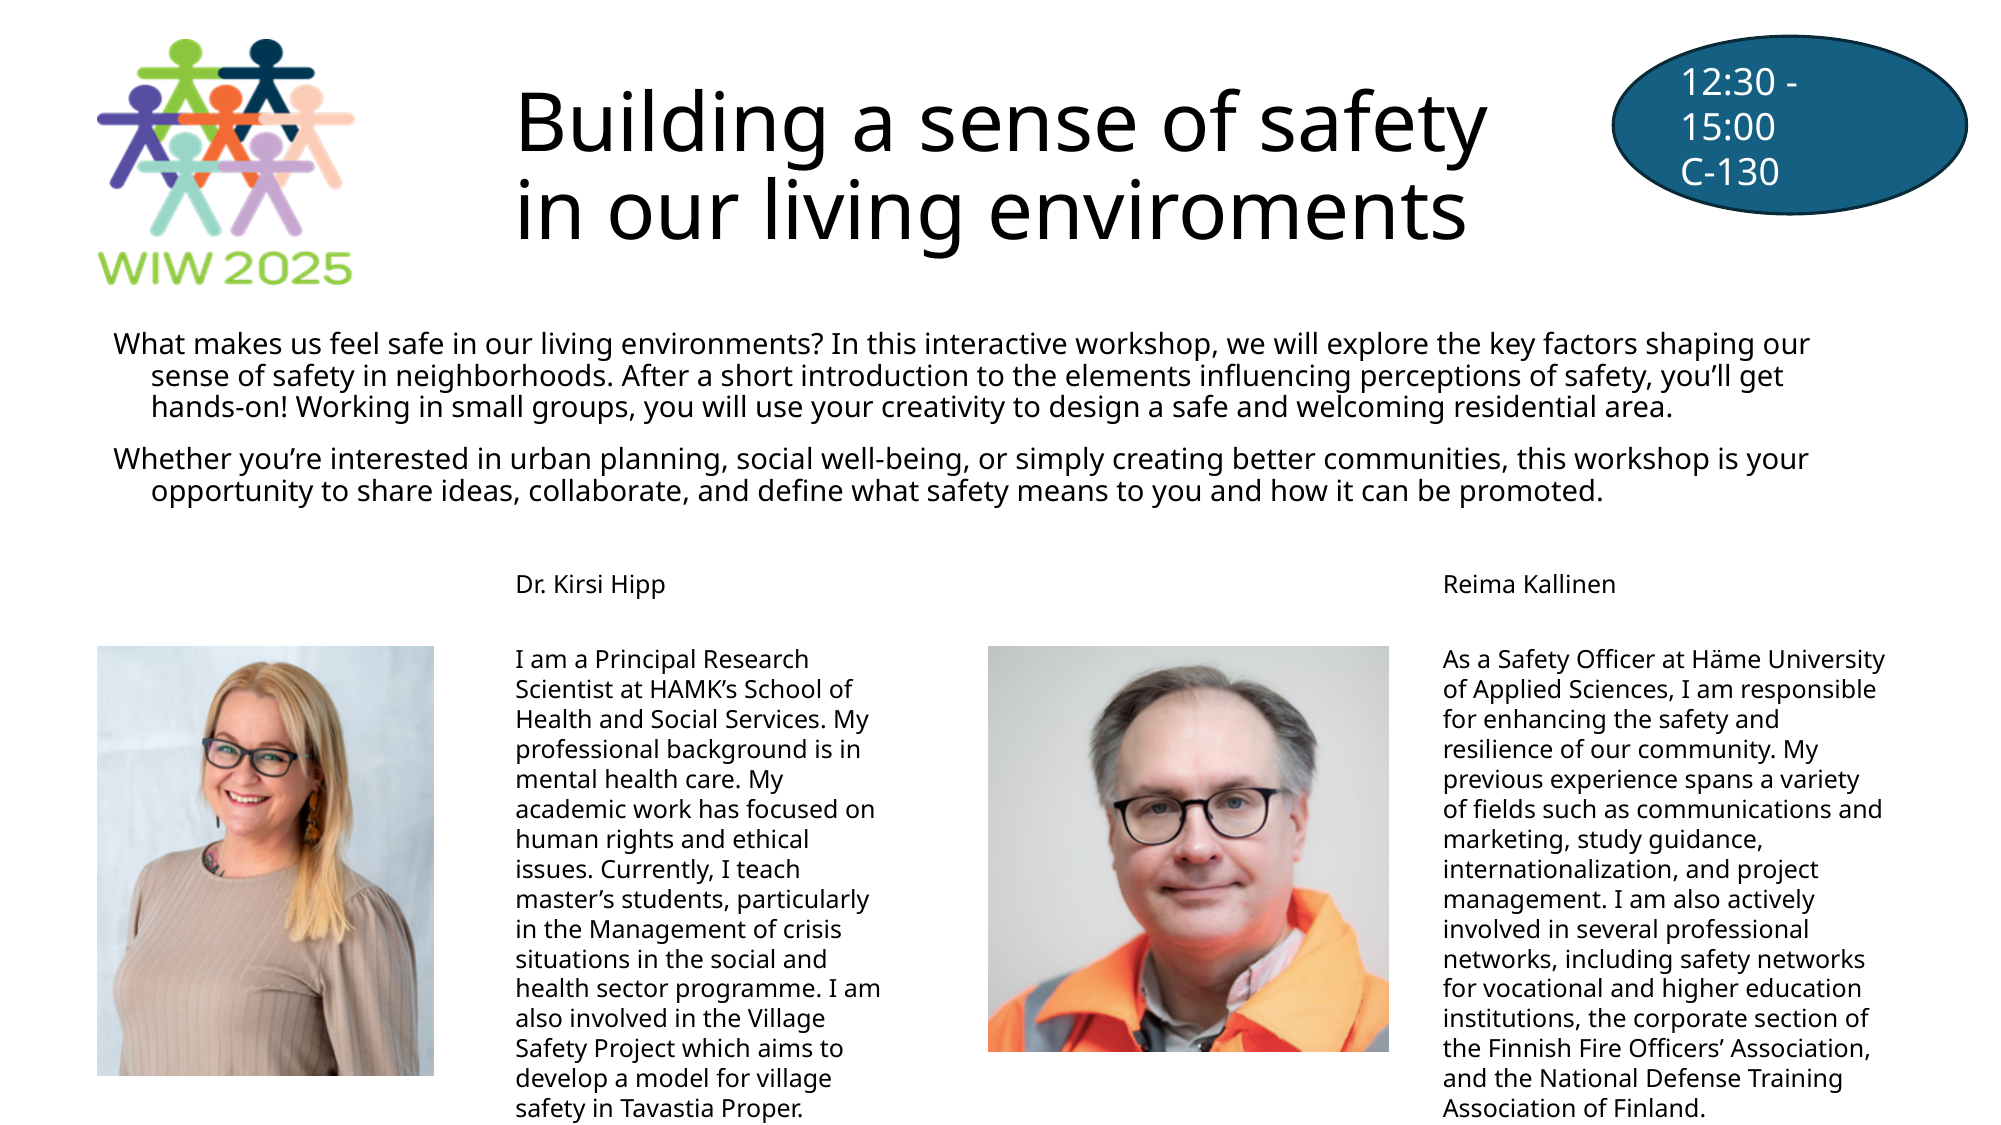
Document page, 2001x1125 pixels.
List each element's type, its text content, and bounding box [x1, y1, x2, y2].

text_box Reima Kallinen As a Safety Officer at Häme University of Applied Sciences, I am responsible for enhancing the safety and resilience of our community. My previous experience spans a variety of fields such as communications and marketing, study guidance, internationalization, and project management. I am also actively involved in several professional networks, including safety networks for vocational and higher education institutions, the corporate section of the Finnish Fire Officers’ Association, and the National Defense Training Association of Finland. [1427, 561, 1901, 1125]
picture [97, 645, 434, 1077]
text_box 12:30 - 15:00 ​C-130 [1611, 34, 1969, 216]
picture [97, 39, 356, 299]
picture [987, 645, 1389, 1052]
title Building a sense of safety in our living enviroments [499, 59, 1513, 279]
text_box Dr. Kirsi Hipp I am a Principal Research Scientist at HAMK’s School of Health and Social Services. My professional background is in mental health care. My academic work has focused on human rights and ethical issues. Currently, I teach master’s students, particularly in the Management of crisis situations in the social and health sector programme. I am also involved in the Village Safety Project which aims to develop a model for village safety in Tavastia Proper. [500, 561, 900, 1125]
list What makes us feel safe in our living environments? In this interactive workshop, we will explore the key factors shaping our sense of safety in neighborhoods. After a short introduction to the elements influencing perceptions of safety, you’ll get hands-on! Working in small groups, you will use your creativity to design a safe and welcoming residential area. Whether you’re interested in urban planning, social well-being, or simply creating better communities, this workshop is your opportunity to share ideas, collaborate, and define what safety means to you and how it can be promoted. [98, 322, 1879, 526]
